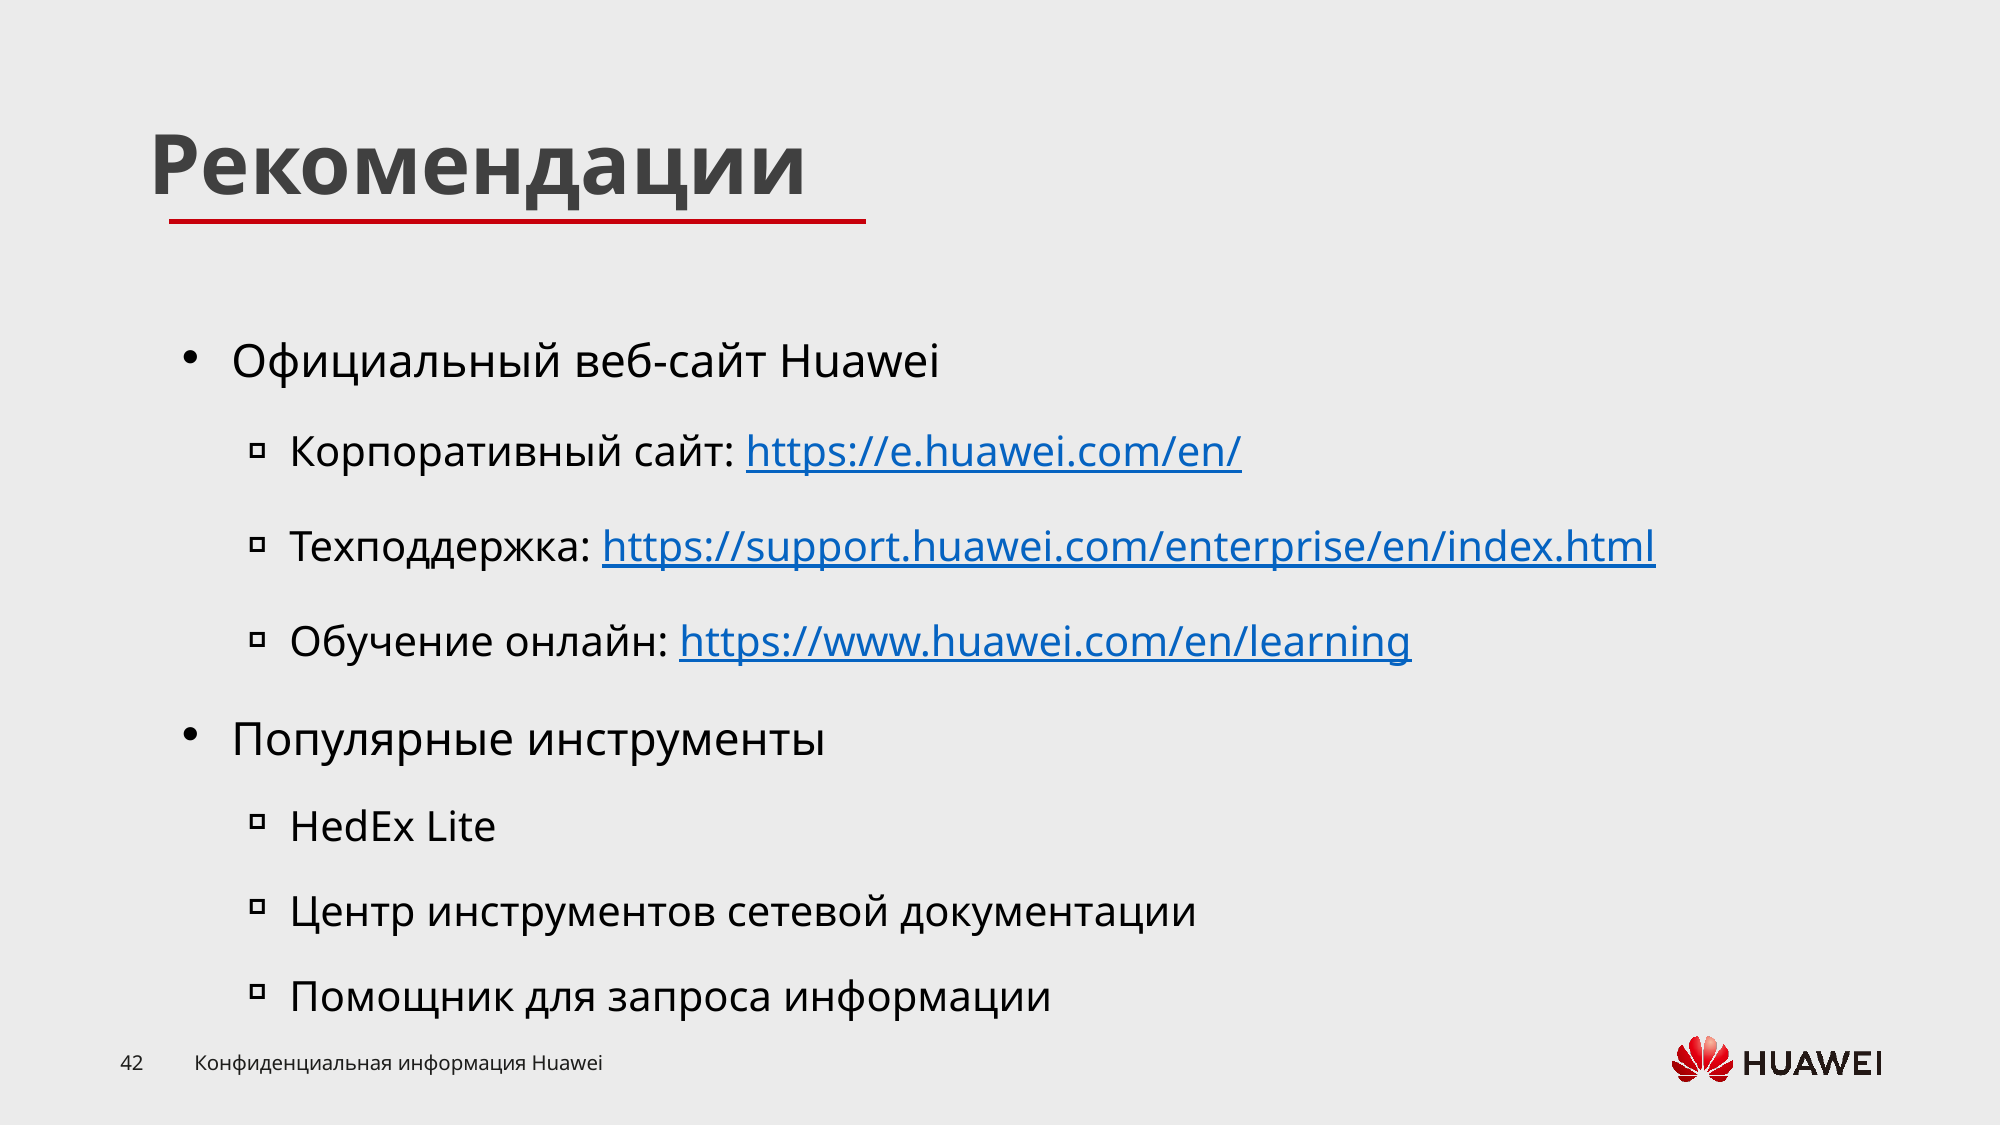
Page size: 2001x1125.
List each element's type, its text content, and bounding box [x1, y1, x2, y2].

picture [1672, 1036, 1881, 1082]
list Официальный веб-сайт Huawei Корпоративный сайт: https://e.huawei.com/en/ Техподдержка: https://support.huawei.com/enterprise/en/index.html Обучение онлайн: https://www.huawei.com/en/learning Популярные инструменты HedEx Lite Центр инструментов сетевой документации Помощник для запроса информации [167, 302, 1833, 973]
